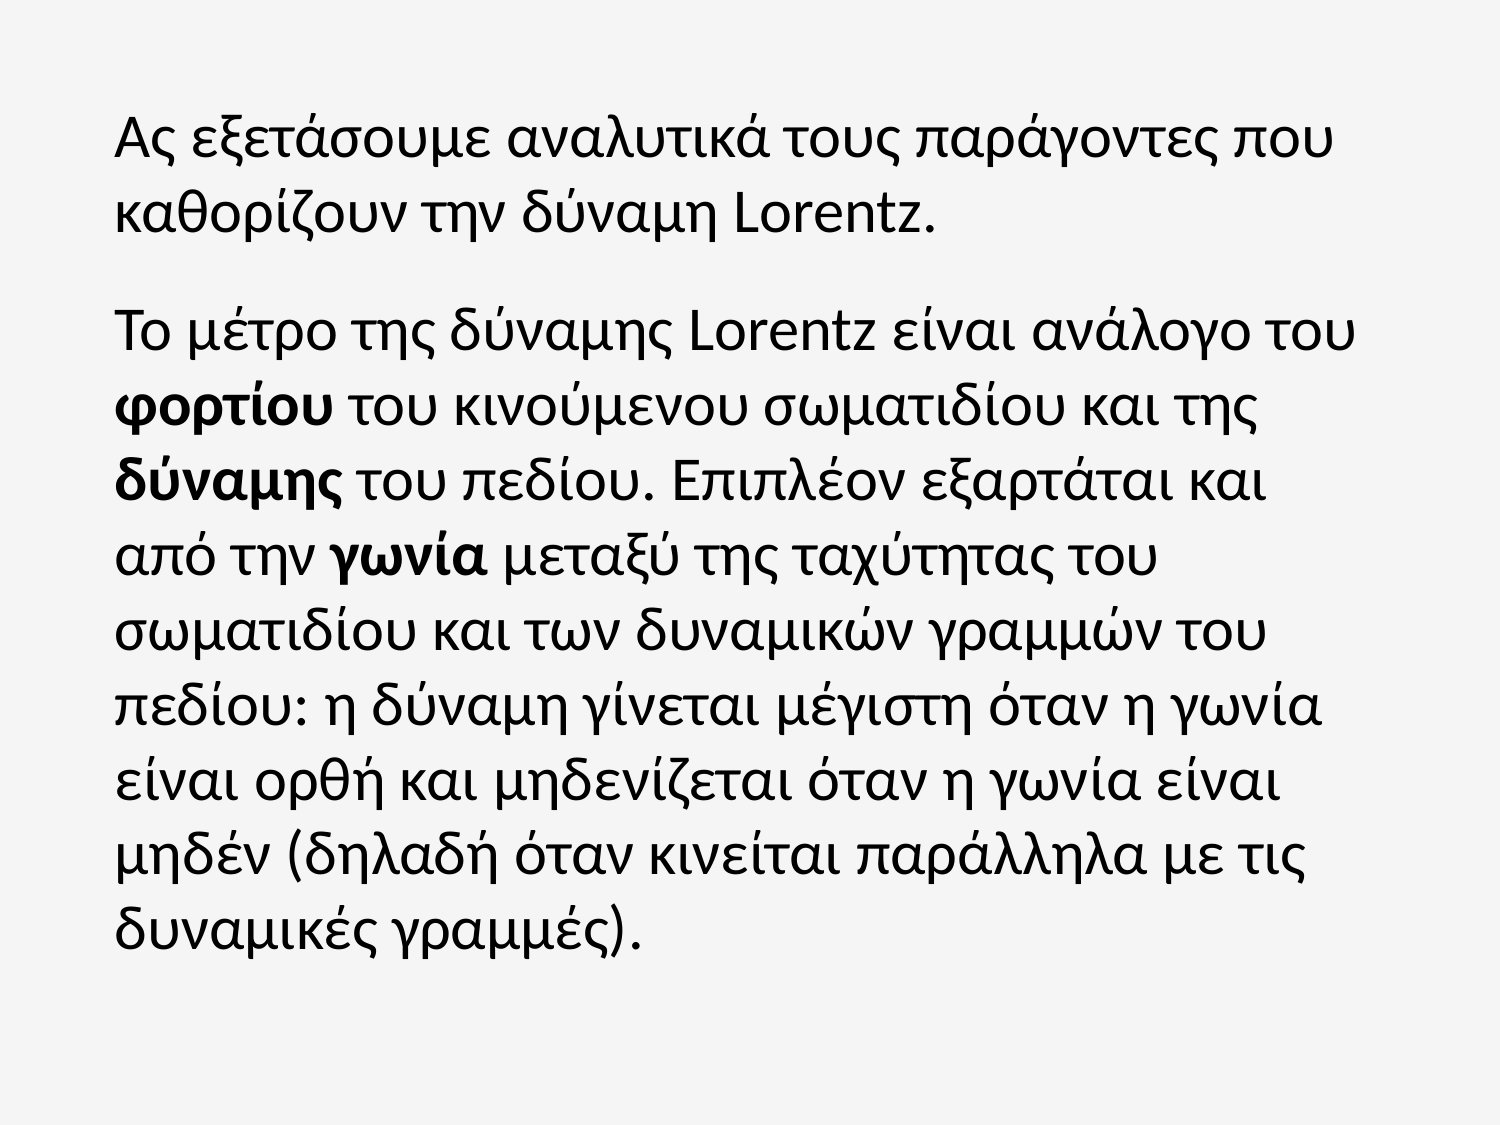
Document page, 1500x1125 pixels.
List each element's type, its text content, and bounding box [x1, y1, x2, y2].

text_box Ας εξετάσουμε αναλυτικά τους παράγοντες που καθορίζουν την δύναμη Lorentz. Το μέτρο της δύναμης Lorentz είναι ανάλογο του φορτίου του κινούμενου σωματιδίου και της δύναμης του πεδίου. Επιπλέον εξαρτάται και από την γωνία μεταξύ της ταχύτητας του σωματιδίου και των δυναμικών γραμμών του πεδίου: η δύναμη γίνεται μέγιστη όταν η γωνία είναι ορθή και μηδενίζεται όταν η γωνία είναι μηδέν (δηλαδή όταν κινείται παράλληλα με τις δυναμικές γραμμές). [99, 87, 1400, 1038]
list [75, 54, 1447, 1005]
